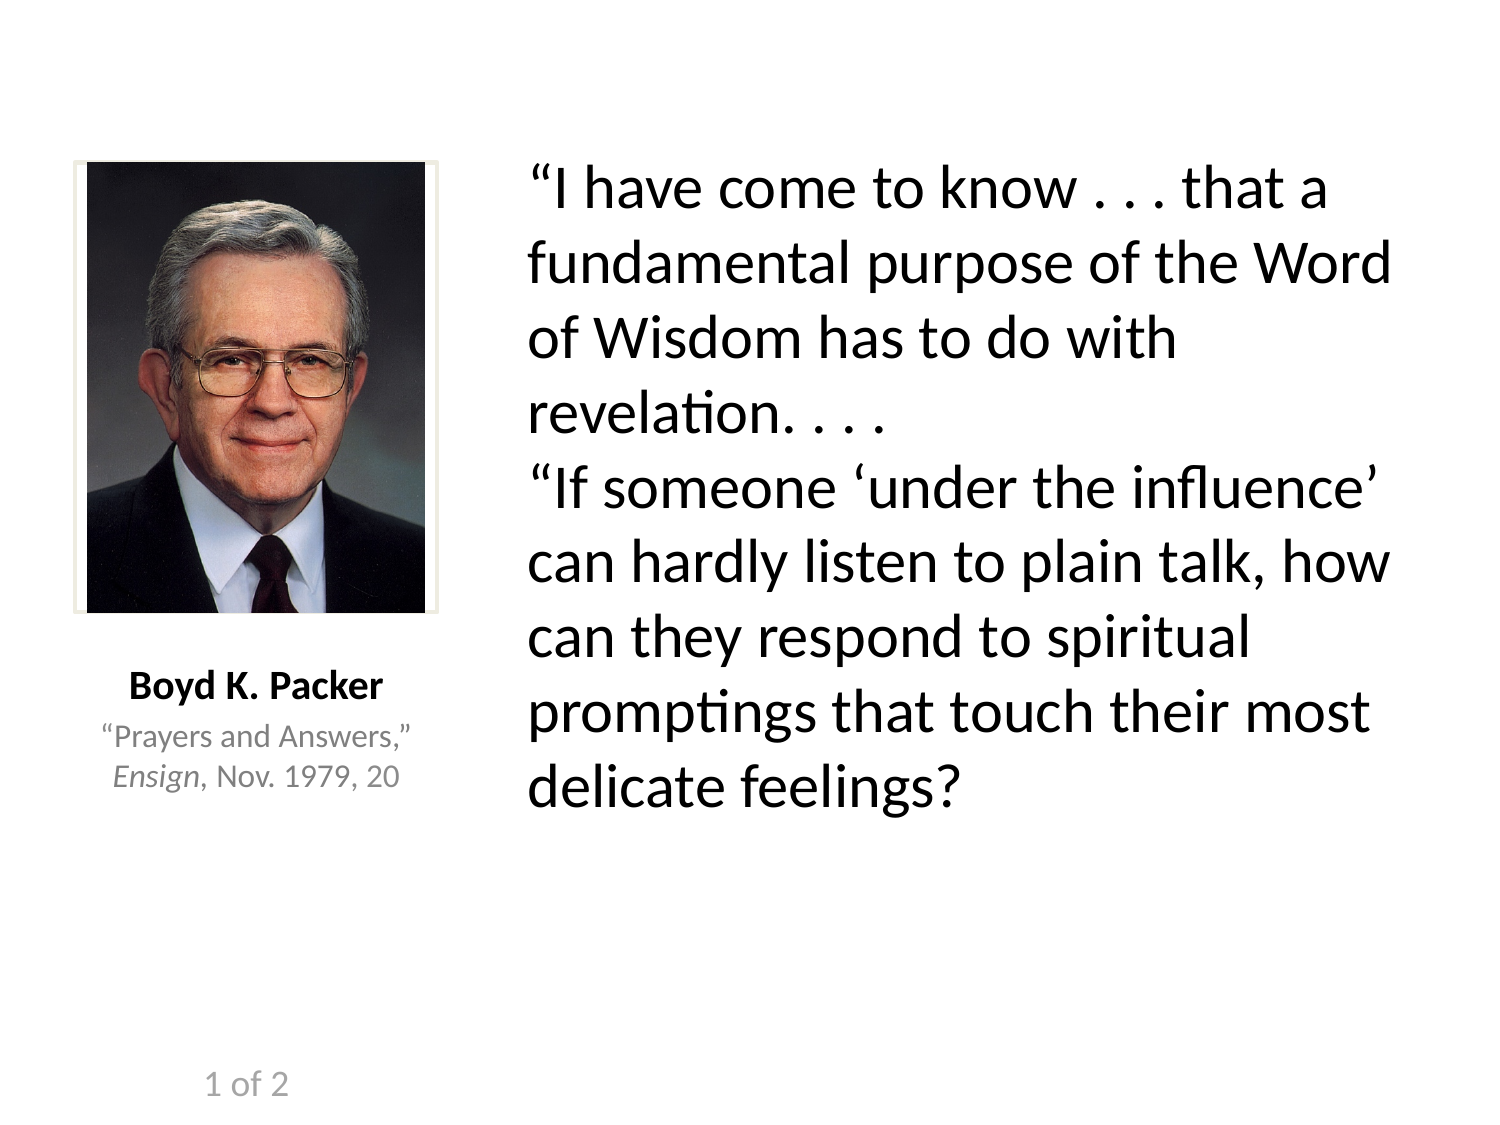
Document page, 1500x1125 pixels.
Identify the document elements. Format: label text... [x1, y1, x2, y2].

text_box [423, 160, 439, 614]
title “I have come to know . . . that a fundamental purpose of the Word of Wisdom has to do with revelation. . . . “If someone ‘under the influence’ can hardly listen to plain talk, how can they respond to spiritual promptings that touch their most delicate feelings? [512, 399, 1475, 642]
subtitle Boyd K. Packer “Prayers and Answers,” Ensign, Nov. 1979, 20 [37, 650, 475, 838]
text_box 1 of 2 [188, 1051, 305, 1112]
text_box [73, 160, 87, 614]
picture [86, 162, 426, 613]
